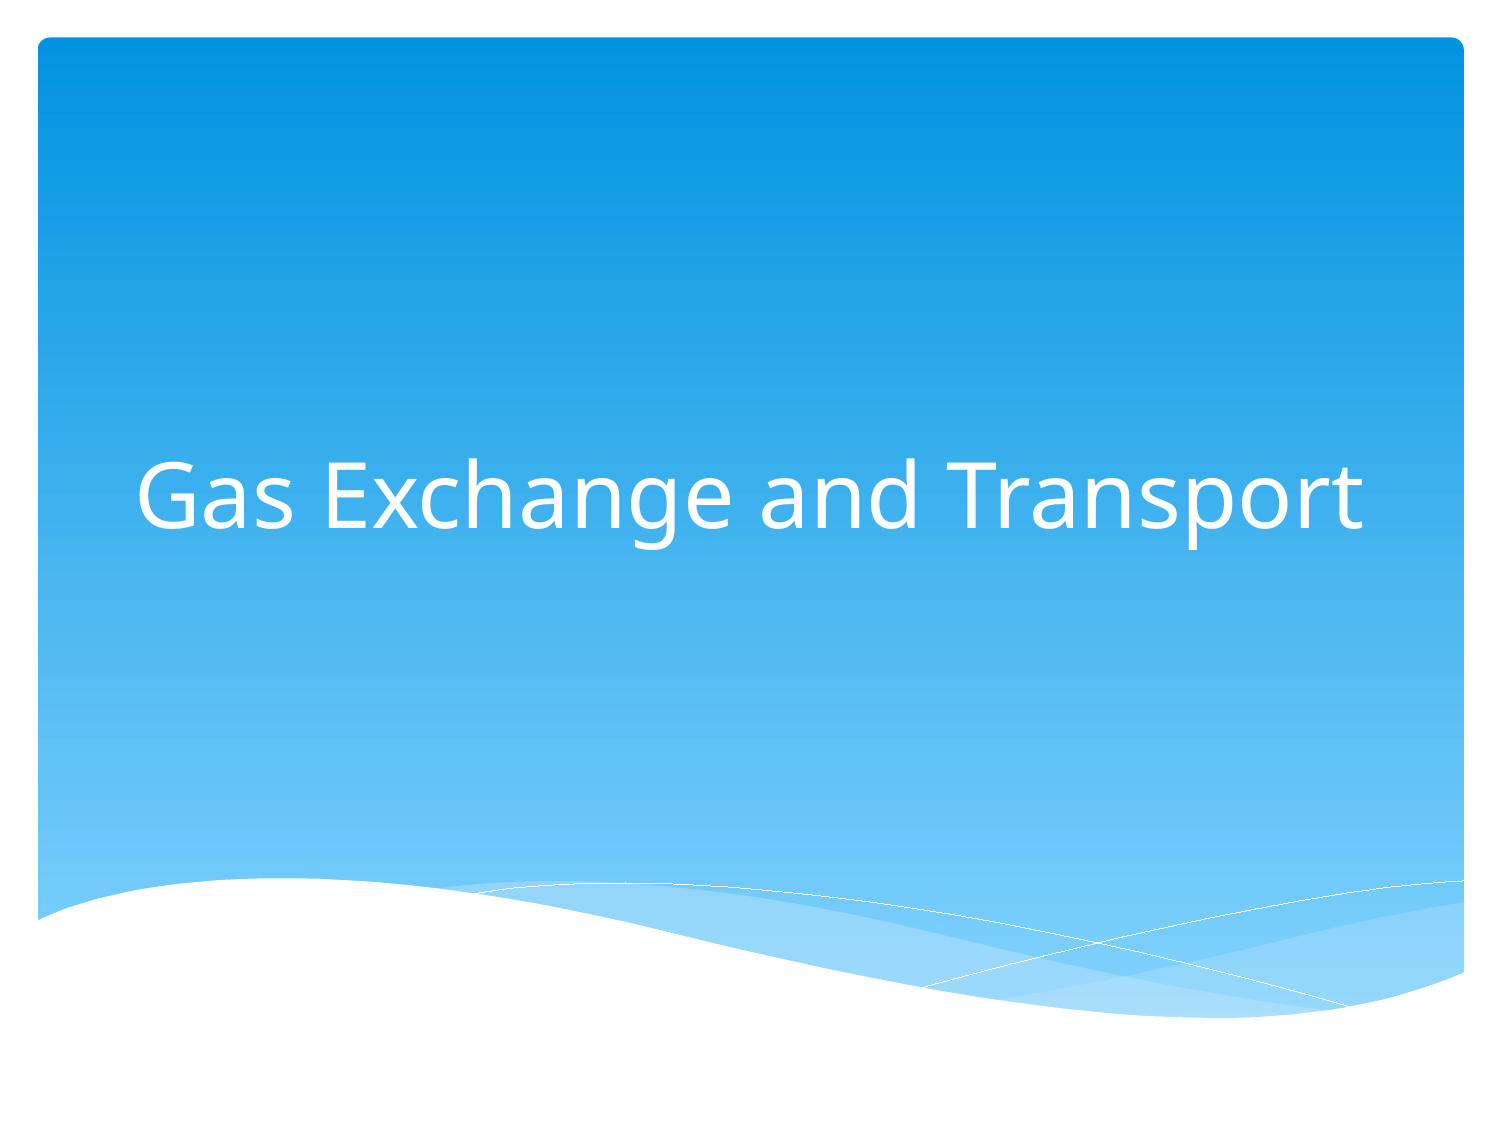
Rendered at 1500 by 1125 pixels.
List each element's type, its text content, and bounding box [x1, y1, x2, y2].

title Gas Exchange and Transport [112, 262, 1388, 555]
